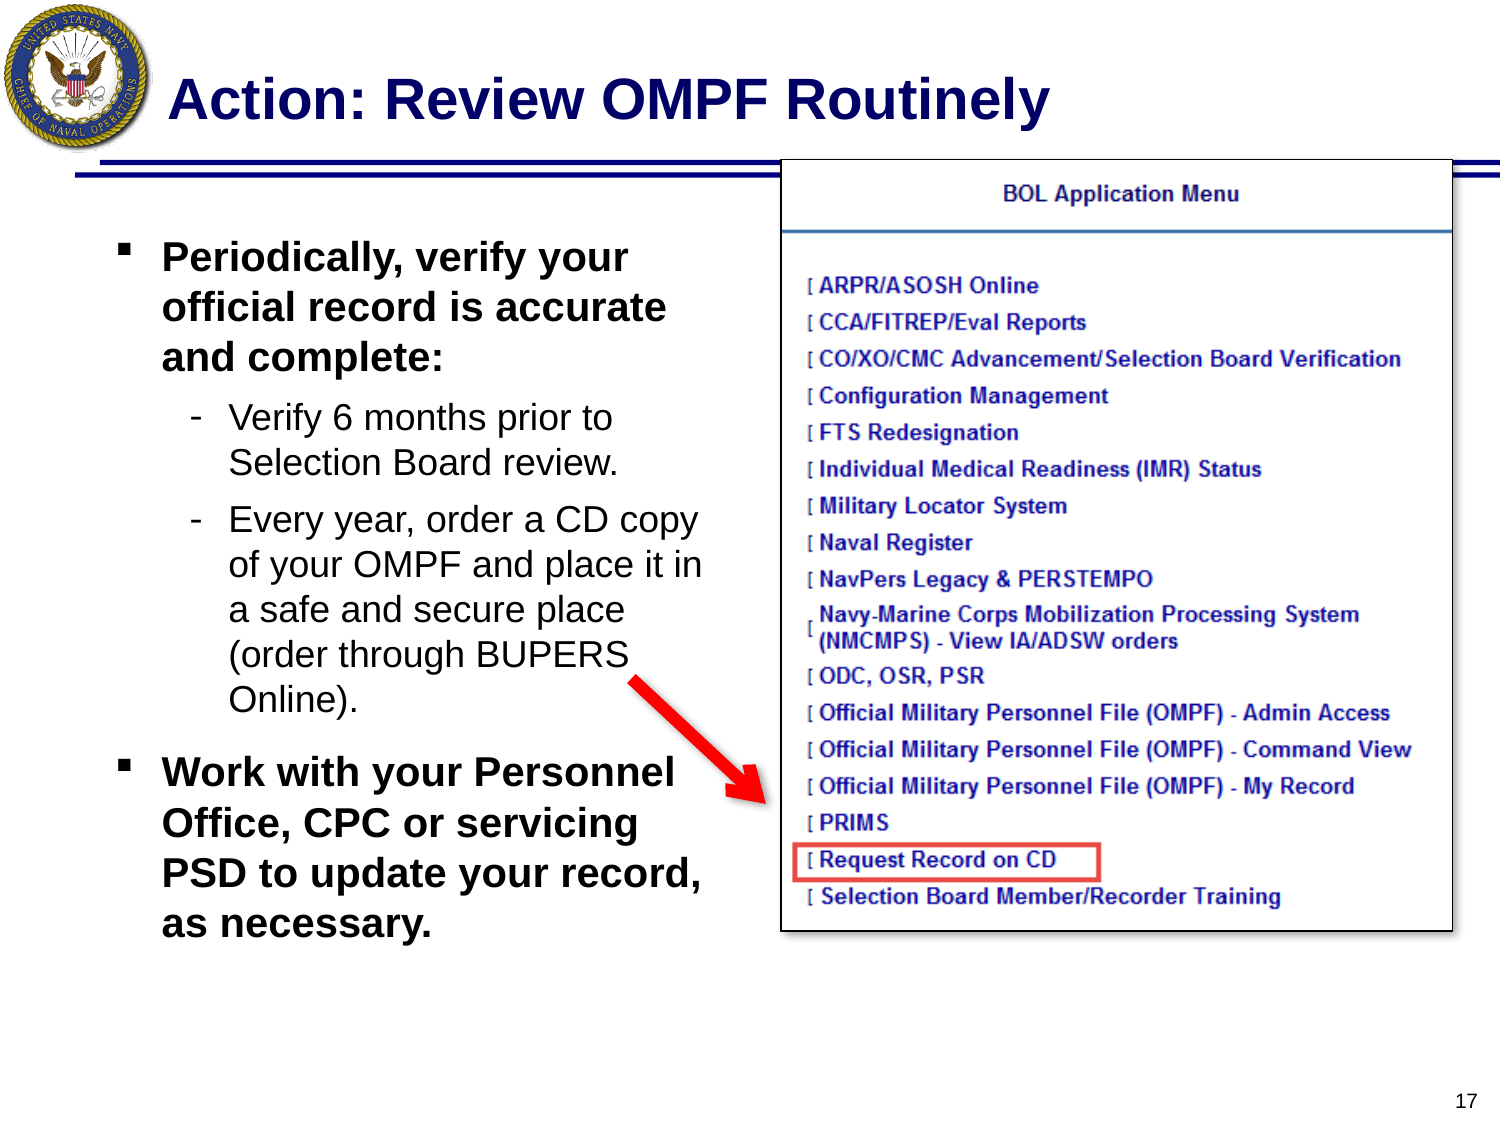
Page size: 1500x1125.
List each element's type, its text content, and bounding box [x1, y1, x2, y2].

slide_number 17 [1353, 1080, 1493, 1120]
picture [781, 160, 1452, 931]
list Periodically, verify your official record is accurate and complete: Verify 6 months prior to Selection Board review. Every year, order a CD copy of your OMPF and place it in a safe and secure place (order through BUPERS Online). Work with your Personnel Office, CPC or servicing PSD to update your record, as necessary. [99, 222, 732, 1076]
title Action: Review OMPF Routinely [152, 15, 1500, 176]
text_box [631, 678, 767, 805]
picture [4, 4, 153, 153]
